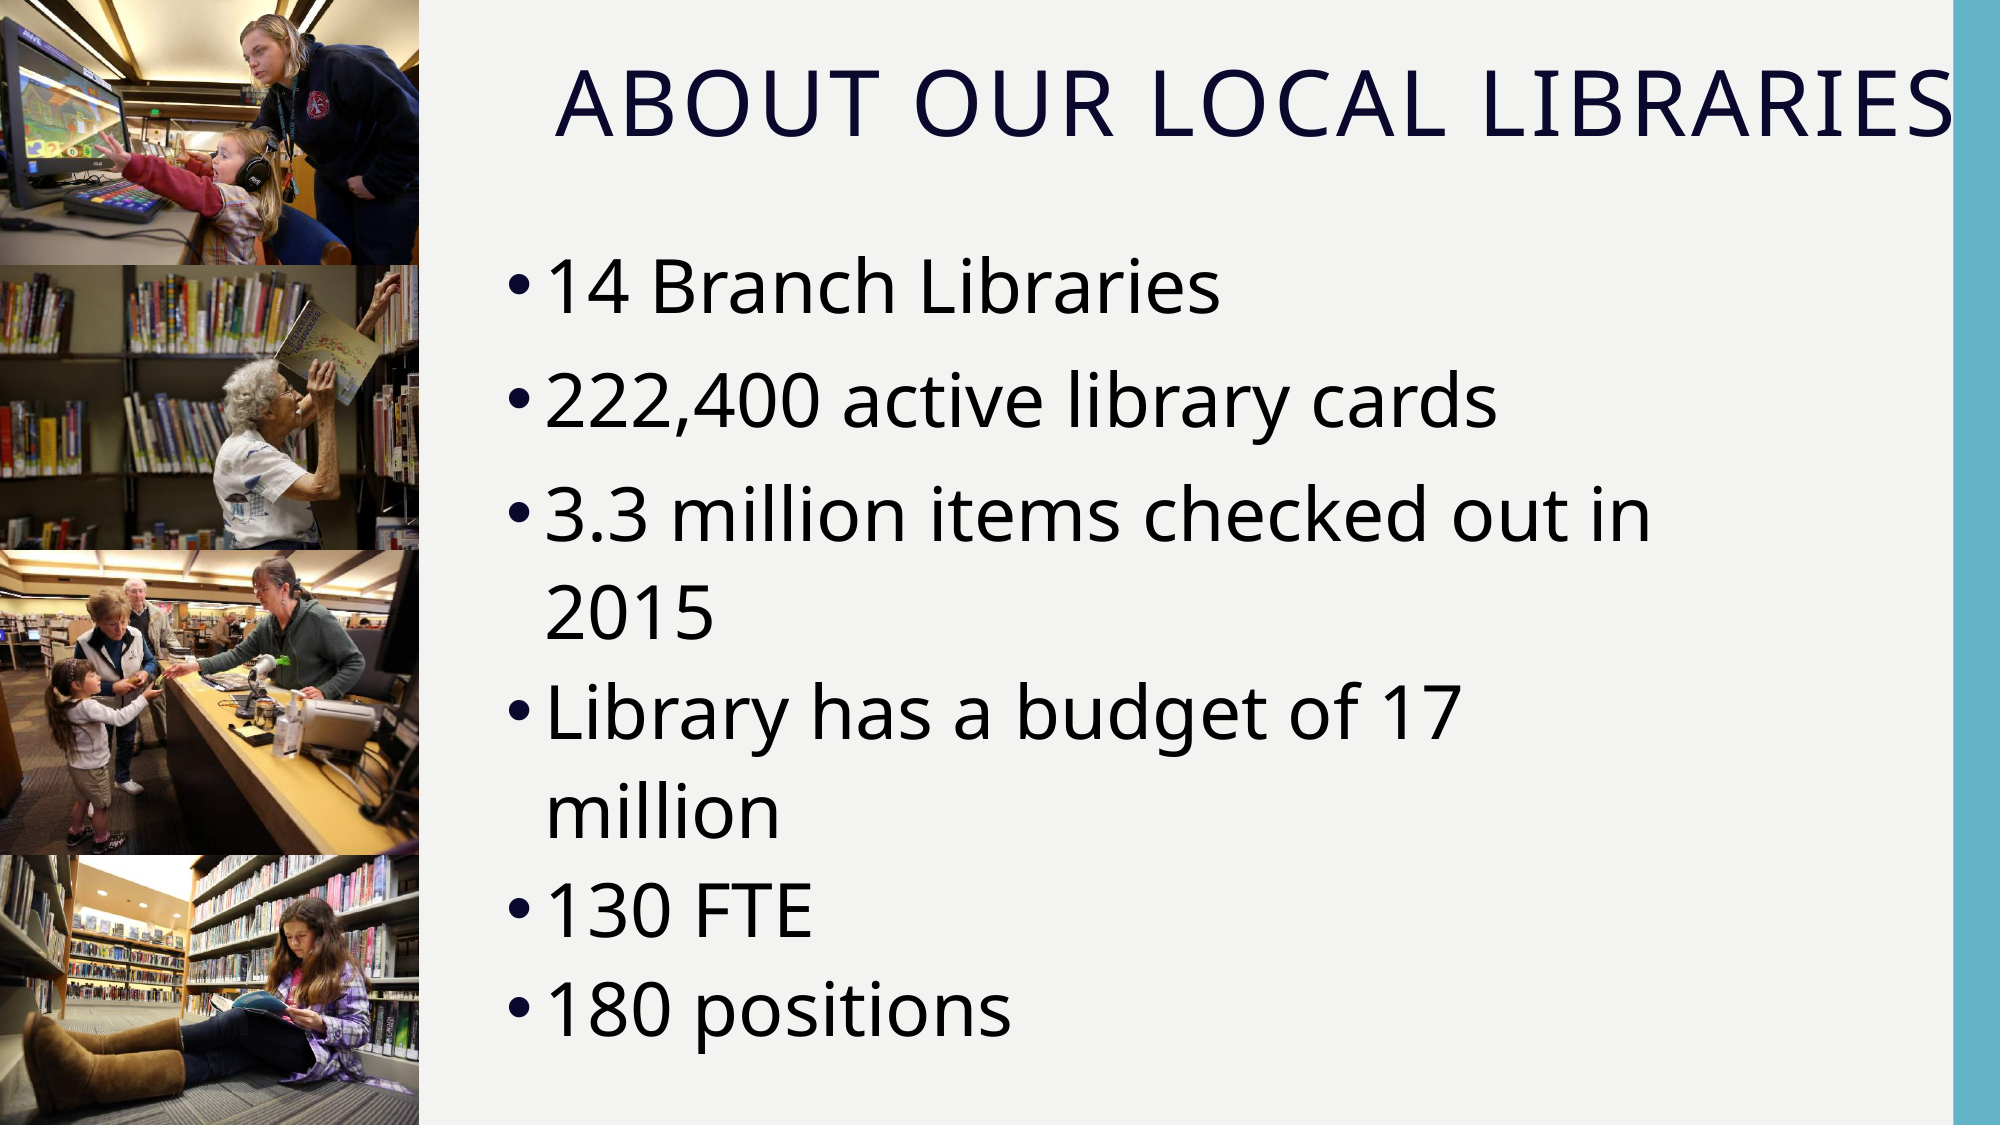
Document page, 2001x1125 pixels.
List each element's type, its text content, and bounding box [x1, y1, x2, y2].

list 14 Branch Libraries 222,400 active library cards 3.3 million items checked out in 2015 Library has a budget of 17 million 130 FTE 180 positions [491, 222, 1723, 1048]
picture [0, 0, 419, 1125]
title About Our Local Libraries [540, 50, 2000, 295]
